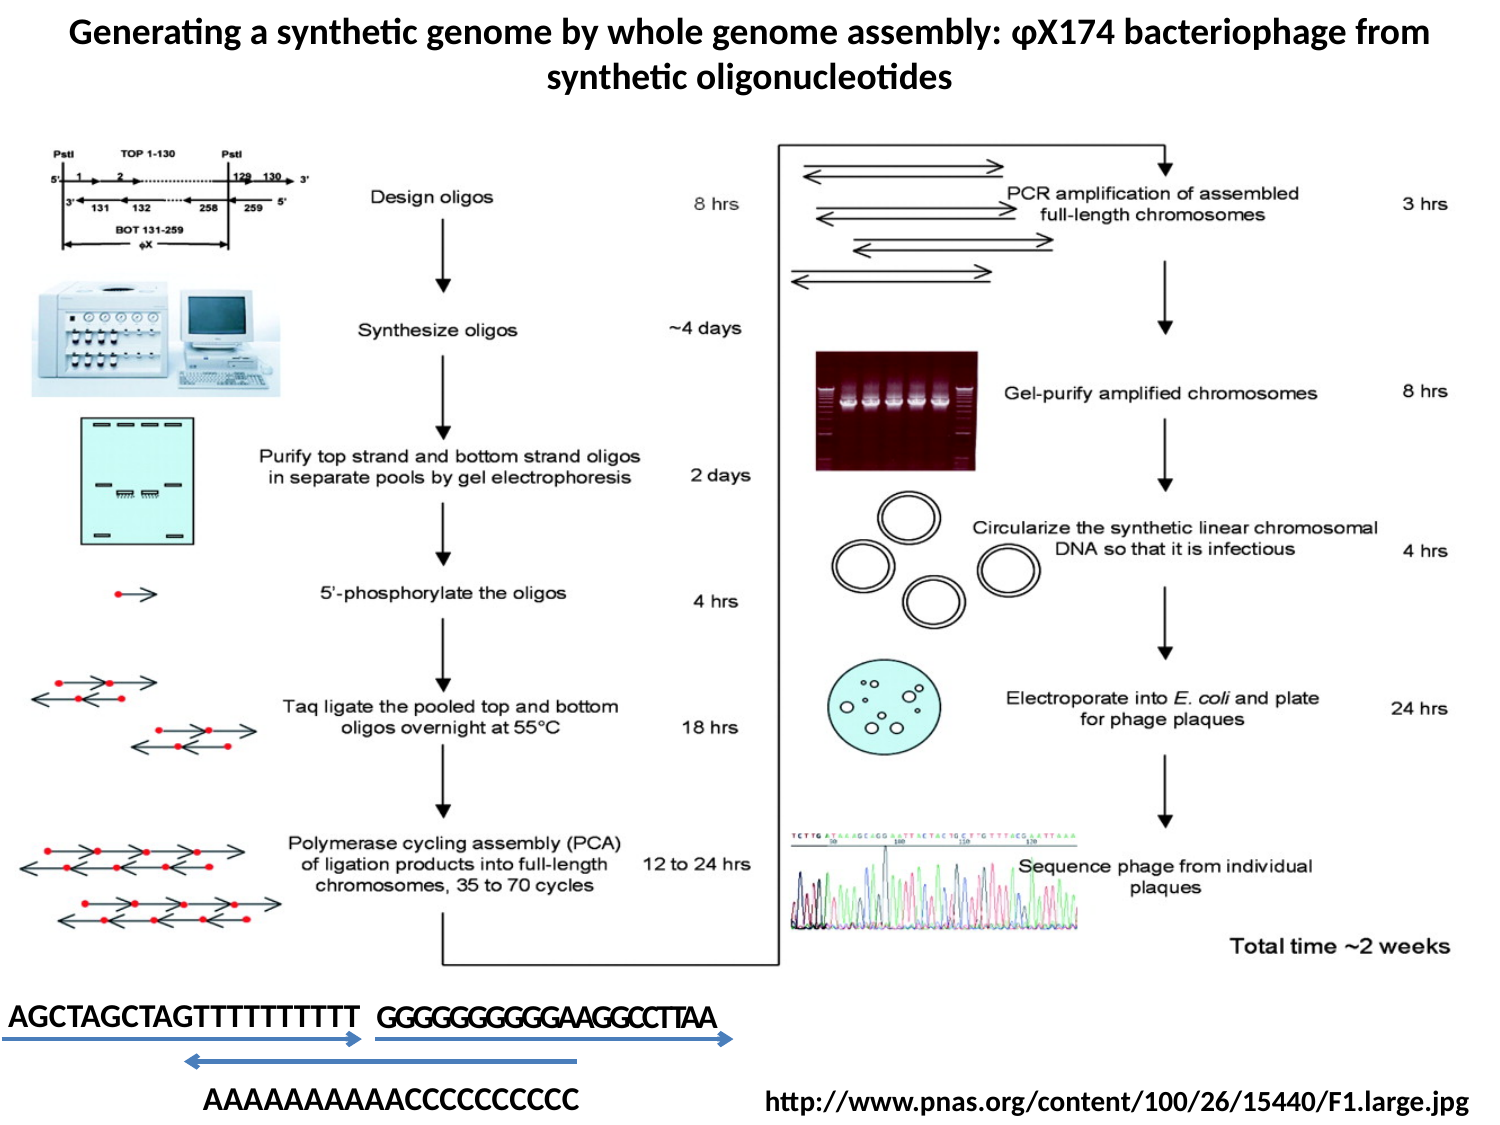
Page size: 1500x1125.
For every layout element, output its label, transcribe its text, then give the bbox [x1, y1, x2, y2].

text_box Generating a synthetic genome by whole genome assembly: φX174 bacteriophage from synthetic oligonucleotides [0, 0, 1500, 105]
text_box AGCTAGCTAGTTTTTTTTTT [0, 987, 361, 1042]
text_box http://www.pnas.org/content/100/26/15440/F1.large.jpg [749, 1074, 1500, 1125]
text_box AAAAAAAAAACCCCCCCCCC [188, 1069, 595, 1125]
picture [14, 139, 1456, 972]
text_box GGGGGGGGGGAAGGCCTTAA [361, 987, 734, 1043]
